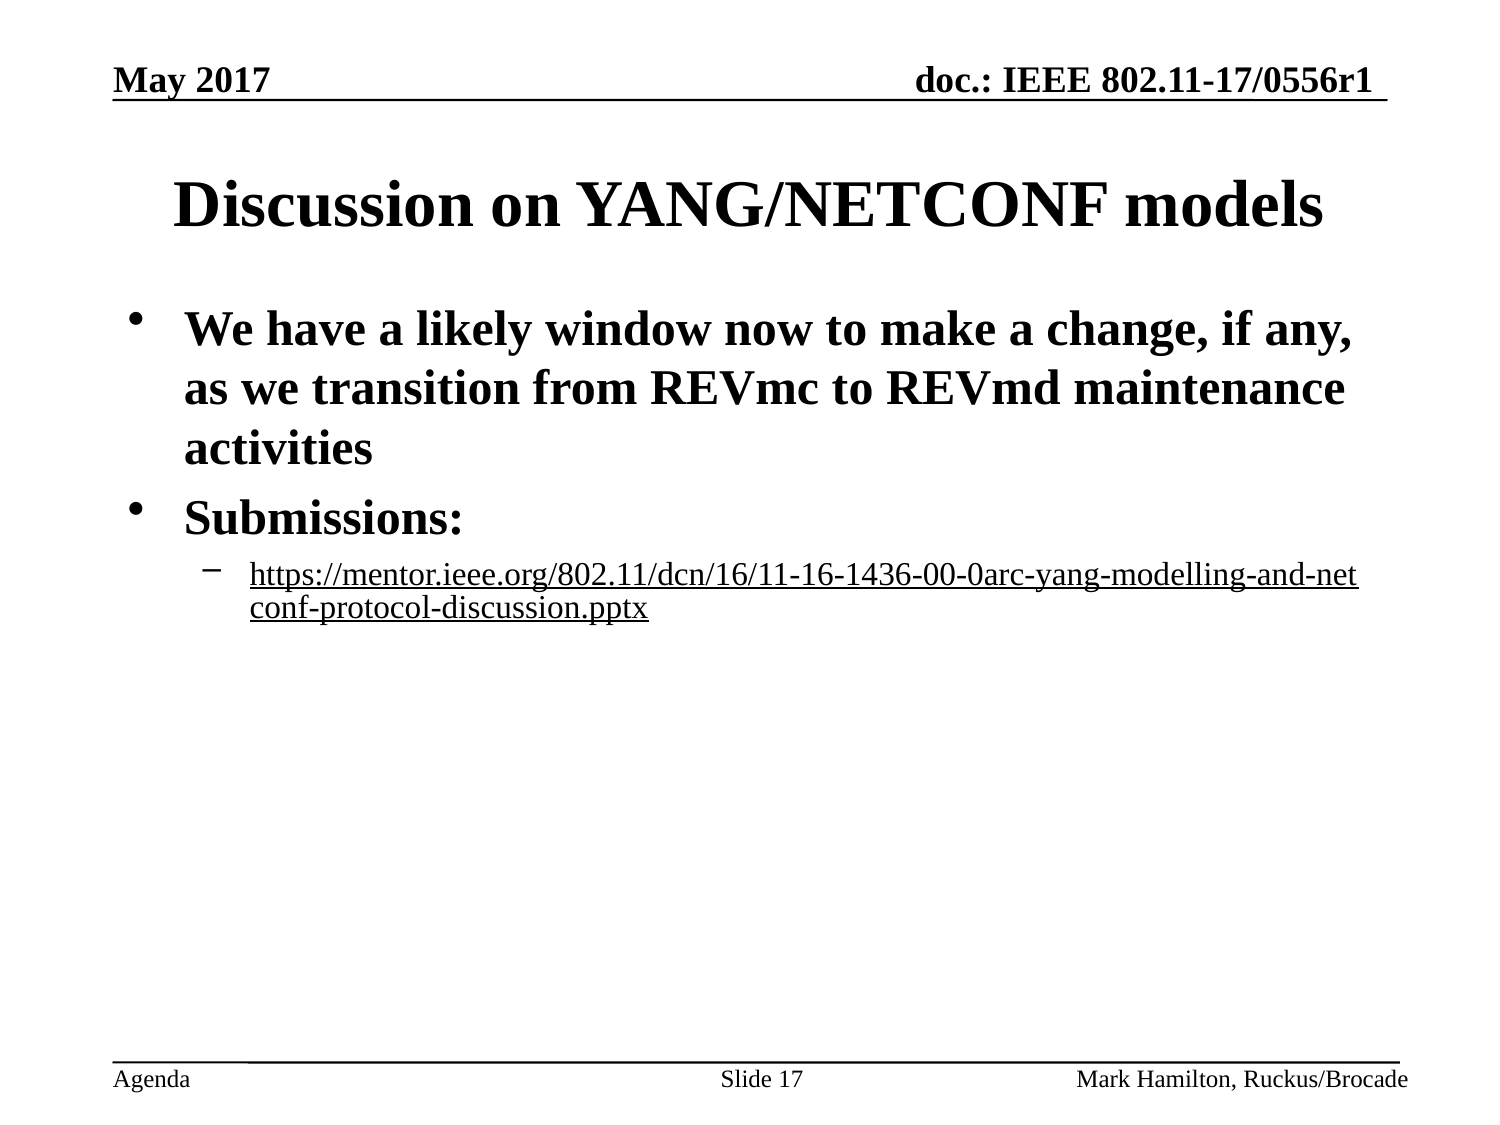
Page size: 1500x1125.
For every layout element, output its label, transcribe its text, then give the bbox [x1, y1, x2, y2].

title Discussion on YANG/NETCONF models [112, 112, 1388, 287]
list We have a likely window now to make a change, if any, as we transition from REVmc to REVmd maintenance activities Submissions: https://mentor.ieee.org/802.11/dcn/16/11-16-1436-00-0arc-yang-modelling-and-netconf-protocol-discussion.pptx [112, 287, 1388, 1000]
